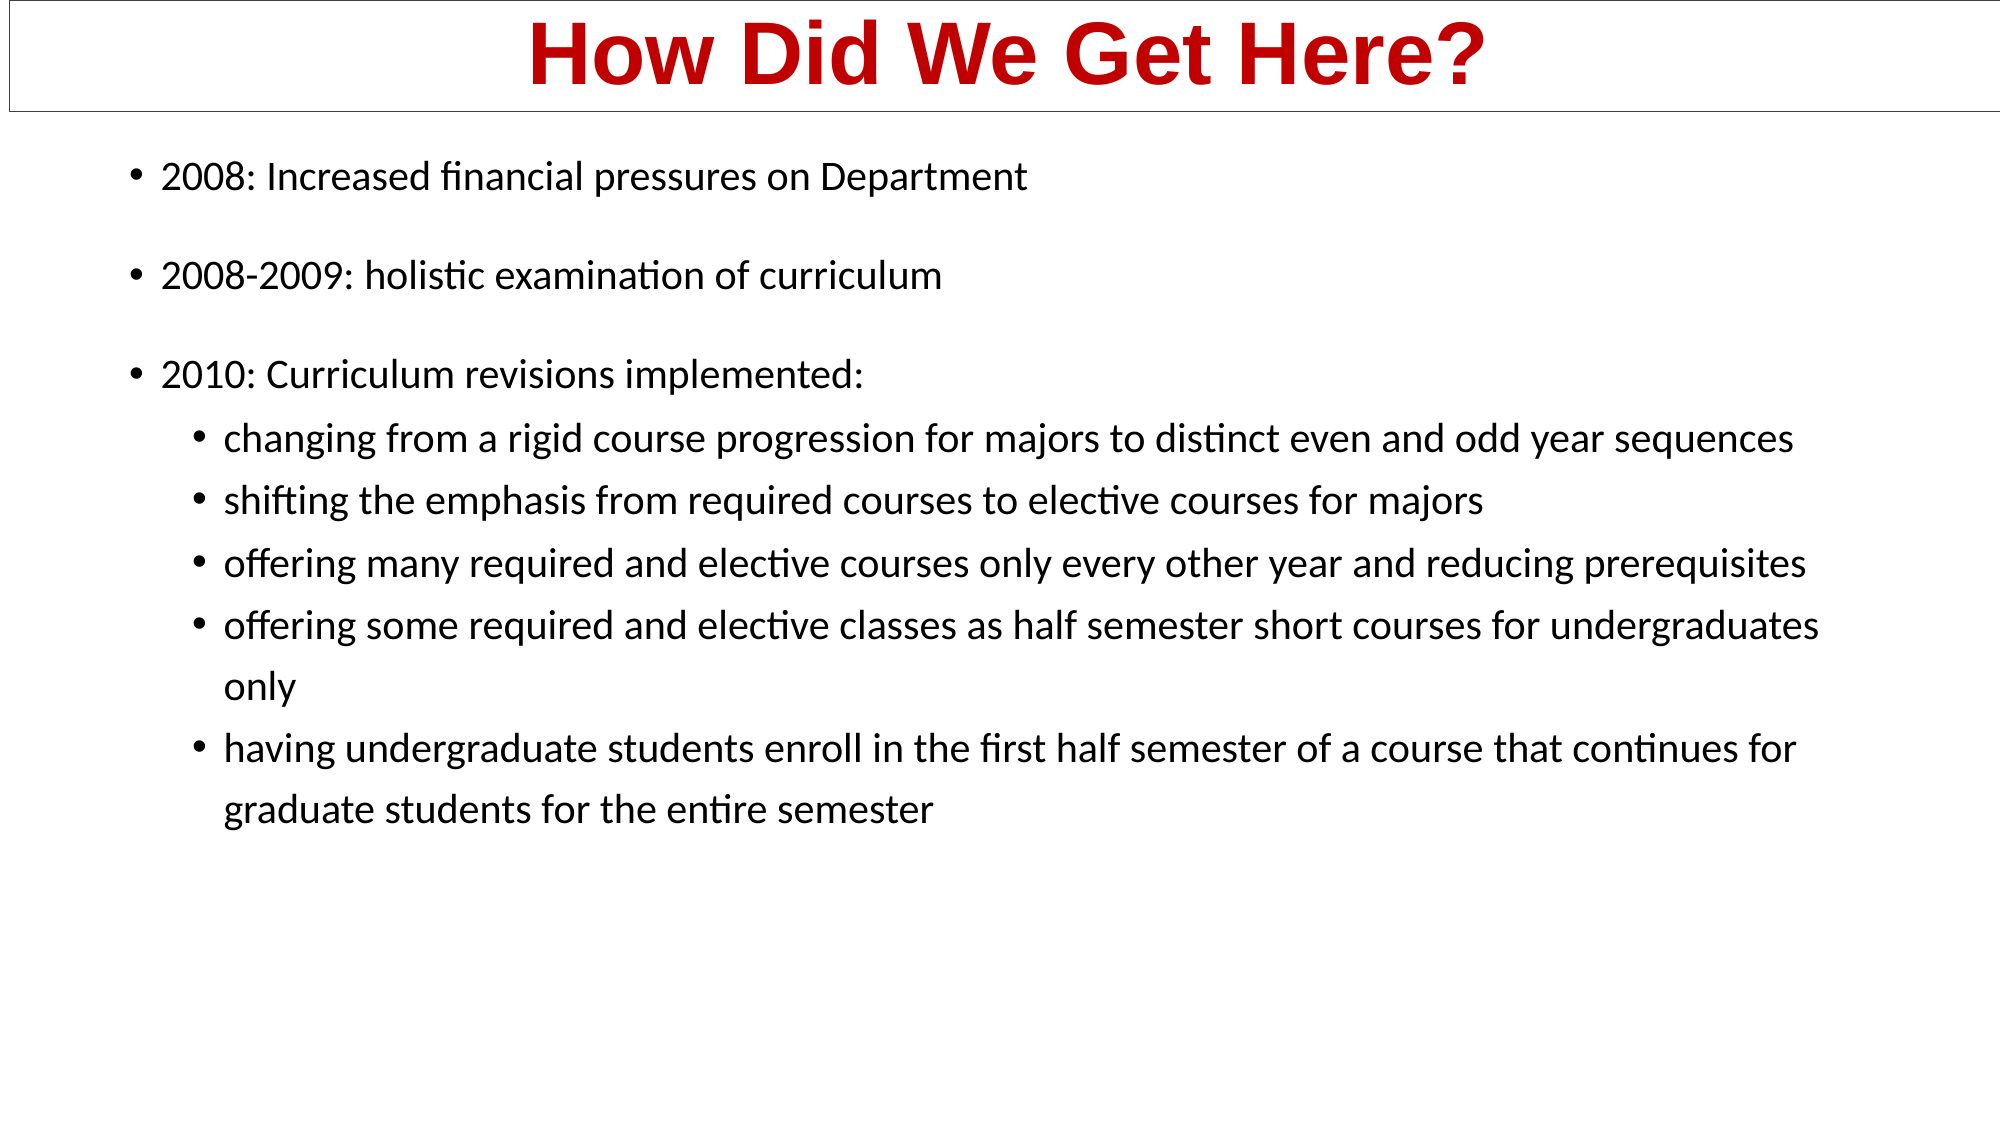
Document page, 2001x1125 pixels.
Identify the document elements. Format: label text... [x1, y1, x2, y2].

list 2008: Increased financial pressures on Department 2008-2009: holistic examination of curriculum 2010: Curriculum revisions implemented: changing from a rigid course progression for majors to distinct even and odd year sequences shifting the emphasis from required courses to elective courses for majors offering many required and elective courses only every other year and reducing prerequisites offering some required and elective classes as half semester short courses for undergraduates only having undergraduate students enroll in the first half semester of a course that continues for graduate students for the entire semester [114, 146, 1843, 861]
text_box How Did We Get Here? [8, 0, 2000, 112]
